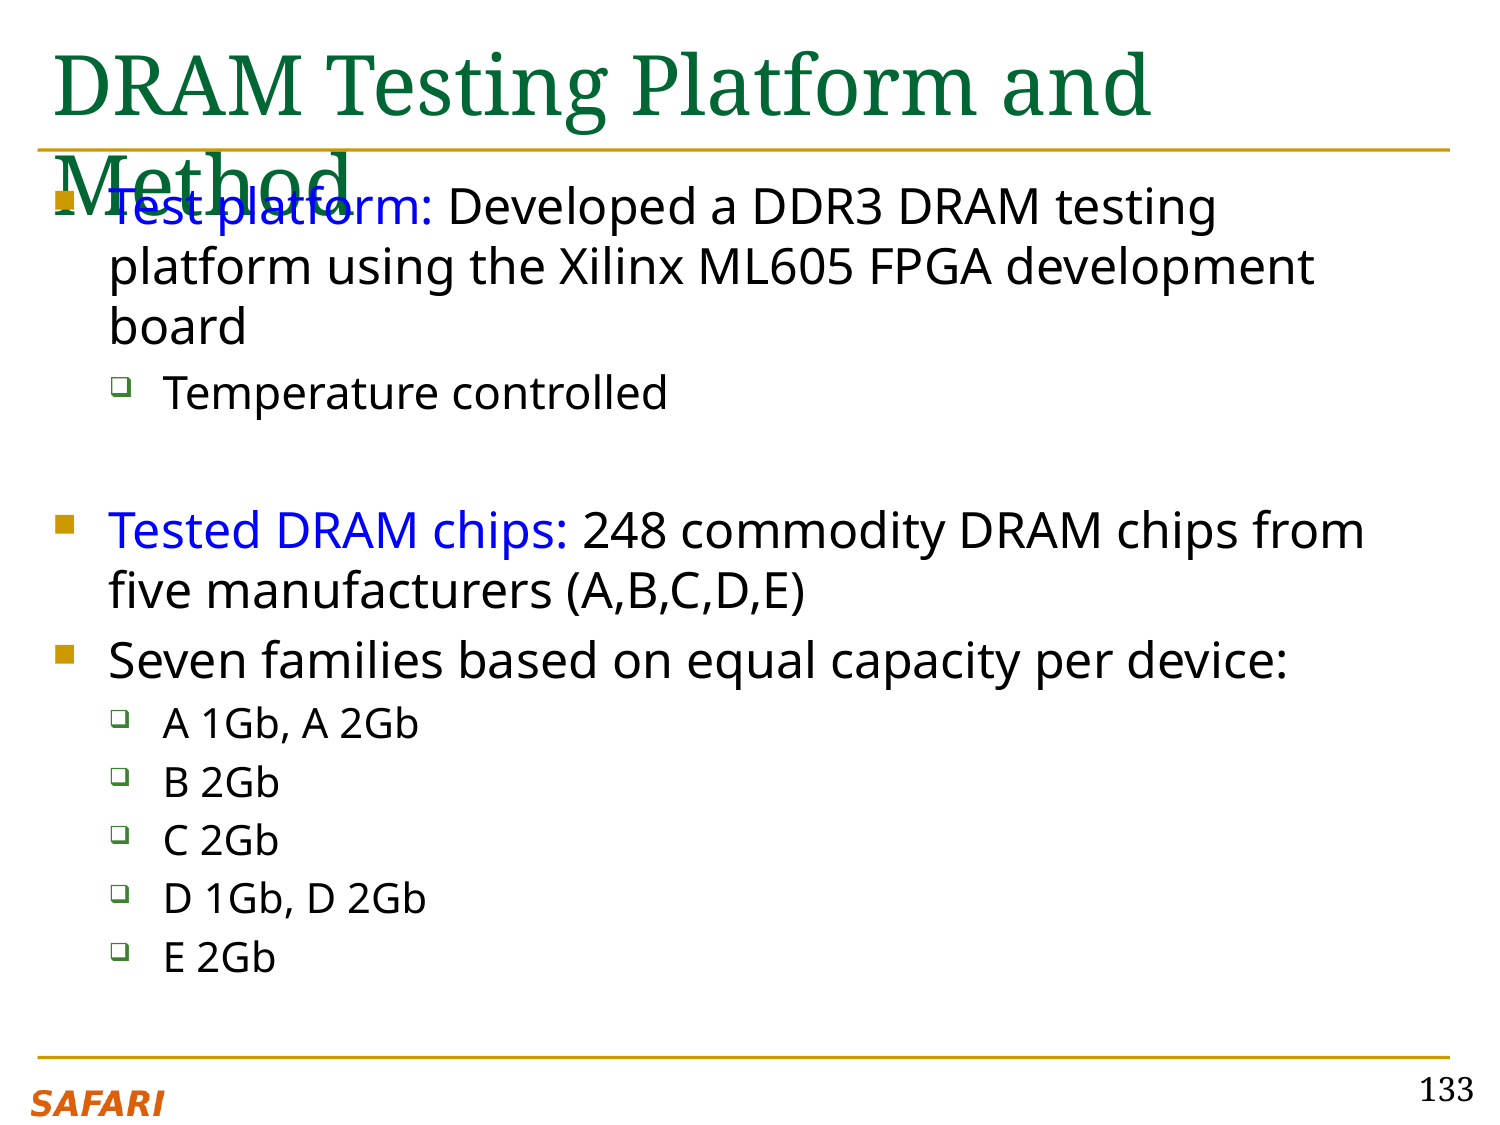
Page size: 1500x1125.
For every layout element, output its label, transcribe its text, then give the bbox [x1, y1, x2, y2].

title DRAM Testing Platform and Method [37, 24, 1450, 167]
picture [29, 1083, 169, 1124]
list Test platform: Developed a DDR3 DRAM testing platform using the Xilinx ML605 FPGA development board Temperature controlled Tested DRAM chips: 248 commodity DRAM chips from five manufacturers (A,B,C,D,E) Seven families based on equal capacity per device: A 1Gb, A 2Gb B 2Gb C 2Gb D 1Gb, D 2Gb E 2Gb [37, 167, 1450, 1013]
slide_number 133 [1139, 1045, 1490, 1121]
